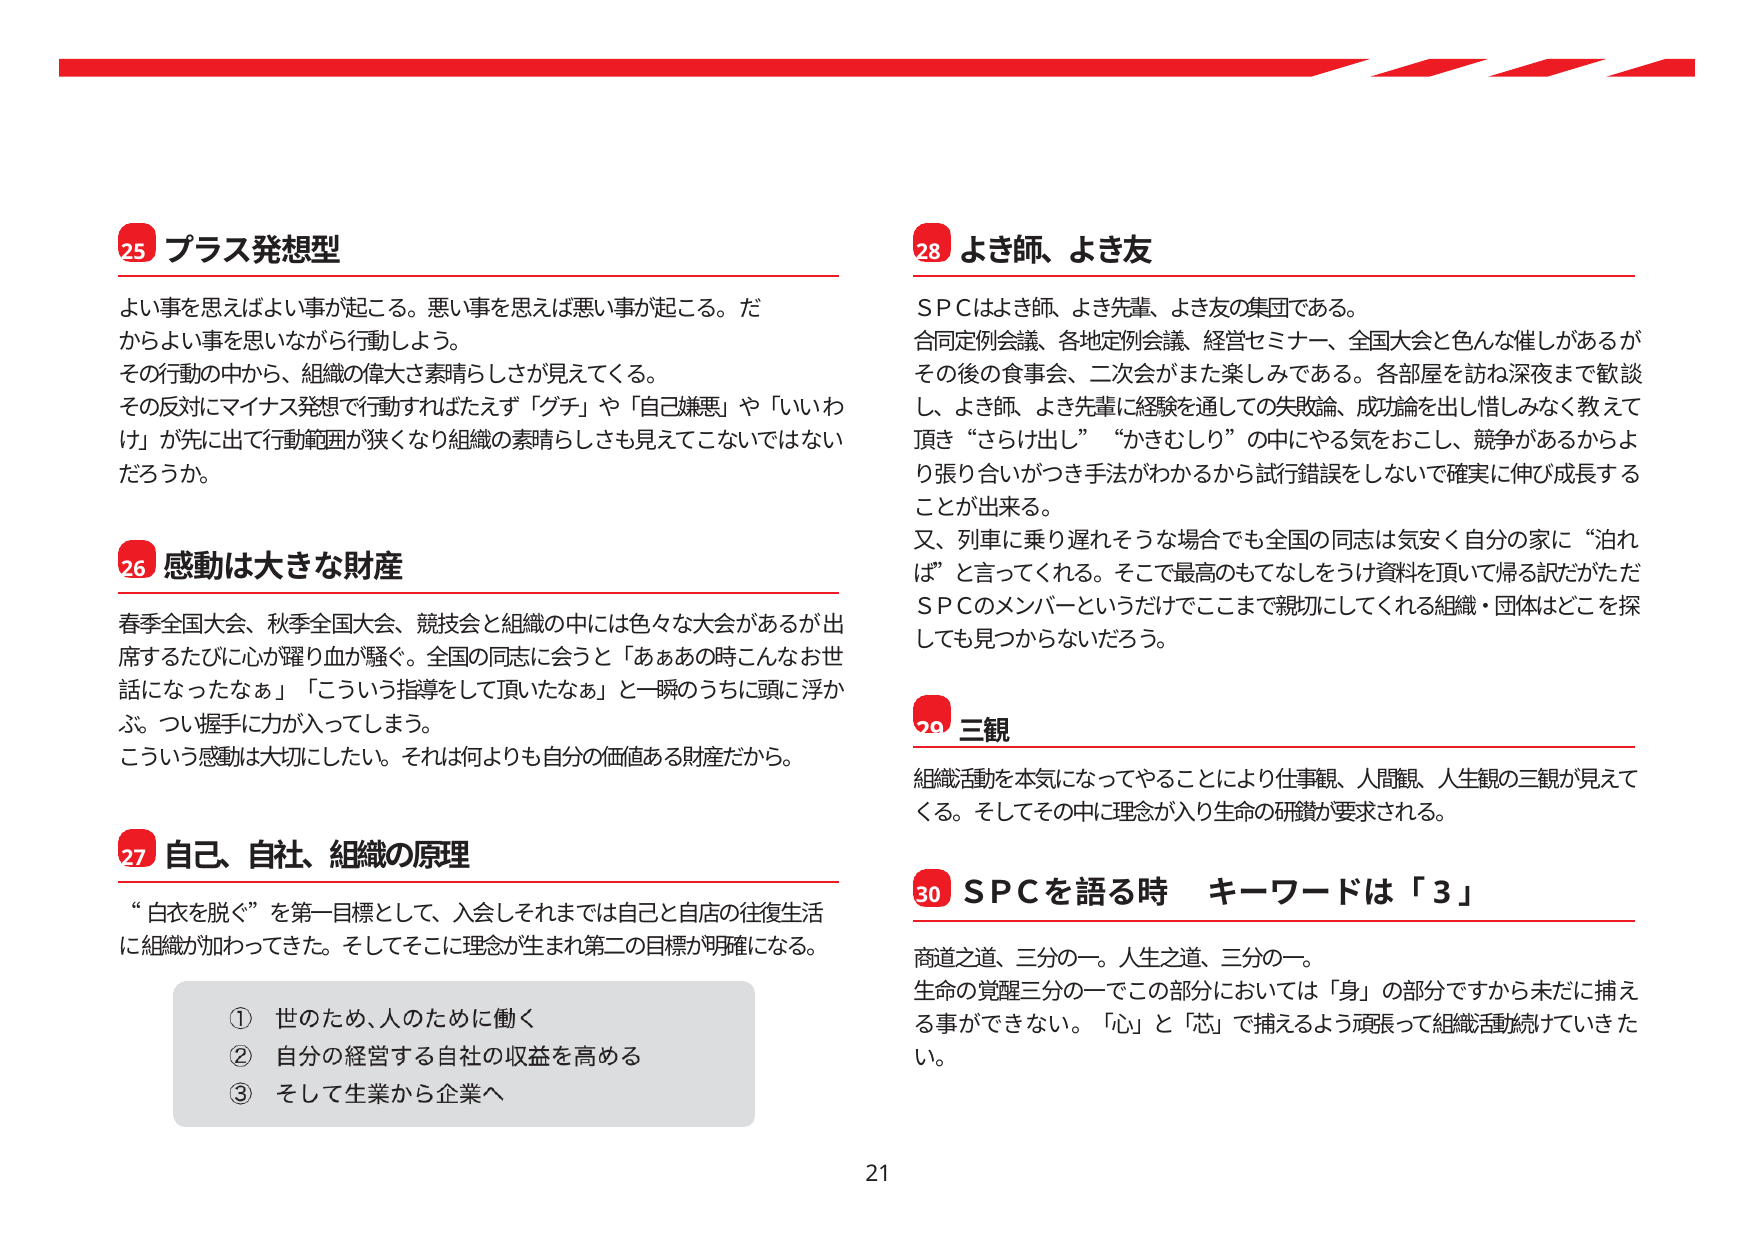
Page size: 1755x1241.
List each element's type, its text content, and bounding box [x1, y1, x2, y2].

picture [912, 869, 951, 907]
text_box 29 三観 [913, 690, 1024, 749]
slide_number 21 [859, 1152, 897, 1241]
text_box 26 感動は大きな財産 [154, 538, 412, 586]
text_box 組織活動を本気になってやることにより仕事観、人間観、人生観の三観が見えてくる。そしてその中に理念が入り生命の研鑚が要求される。 30 ＳＰＣを語る時 キーワードは「3」 商道之道、三分の一。人生之道、三分の一。 生命の覚醒三分の一でこの部分においては「身」の部分ですから未だに捕える事ができない。「心」と「芯」で捕えるよう頑張って組織活動続けていきたい。 [904, 756, 1644, 1071]
text_box “白衣を脱ぐ”を第一目標として、入会しそれまでは自己と自店の往復生活に組織が加わってきた。そしてそこに理念が生まれ第二の目標が明確になる。 [115, 890, 844, 960]
picture [173, 980, 755, 1127]
picture [117, 223, 156, 262]
text_box 28 よき師、よき友 [913, 221, 1158, 269]
picture [117, 540, 156, 579]
text_box 27 自己、自社、組織の原理 [154, 827, 481, 875]
text_box 春季全国大会、秋季全国大会、競技会と組織の中には色々な大会があるが出席するたびに心が躍り血が騒ぐ。全国の同志に会うと「あぁあの時こんなお世話になったなぁ」「こういう指導をして頂いたなぁ」と一瞬のうちに頭に浮かぶ。つい握手に力が入ってしまう。 こういう感動は大切にしたい。それは何よりも自分の価値ある財産だから。 [116, 601, 844, 770]
text_box 25 プラス発想型 [114, 221, 353, 269]
picture [117, 829, 156, 868]
text_box ＳＰＣはよき師、よき先輩、よき友の集団である。 合同定例会議、各地定例会議、経営セミナー、全国大会と色んな催しがあるがその後の食事会、二次会がまた楽しみである。各部屋を訪ね深夜まで歓談し、よき師、よき先輩に経験を通しての失敗論、成功論を出し惜しみなく教えて頂き“さらけ出し” “かきむしり”の中にやる気をおこし、競争があるからより張り合いがつき手法がわかるから試行錯誤をしないで確実に伸び成長することが出来る。 又、列車に乗り遅れそうな場合でも全国の同志は気安く自分の家に“泊れば”と言ってくれる。そこで最高のもてなしをうけ資料を頂いて帰る訳だがただＳＰＣのメンバーというだけでここまで親切にしてくれる組織・団体はどこを探しても見つからないだろう。 [911, 285, 1642, 653]
picture [912, 223, 951, 262]
picture [912, 694, 951, 733]
text_box よい事を思えばよい事が起こる。悪い事を思えば悪い事が起こる。だからよい事を思いながら行動しよう。 その行動の中から、組織の偉大さ素晴らしさが見えてくる。 その反対にマイナス発想で行動すればたえず「グチ」や「自己嫌悪」や「いいわけ」が先に出て行動範囲が狭くなり組織の素晴らしさも見えてこないではないだろうか。 [116, 285, 844, 487]
